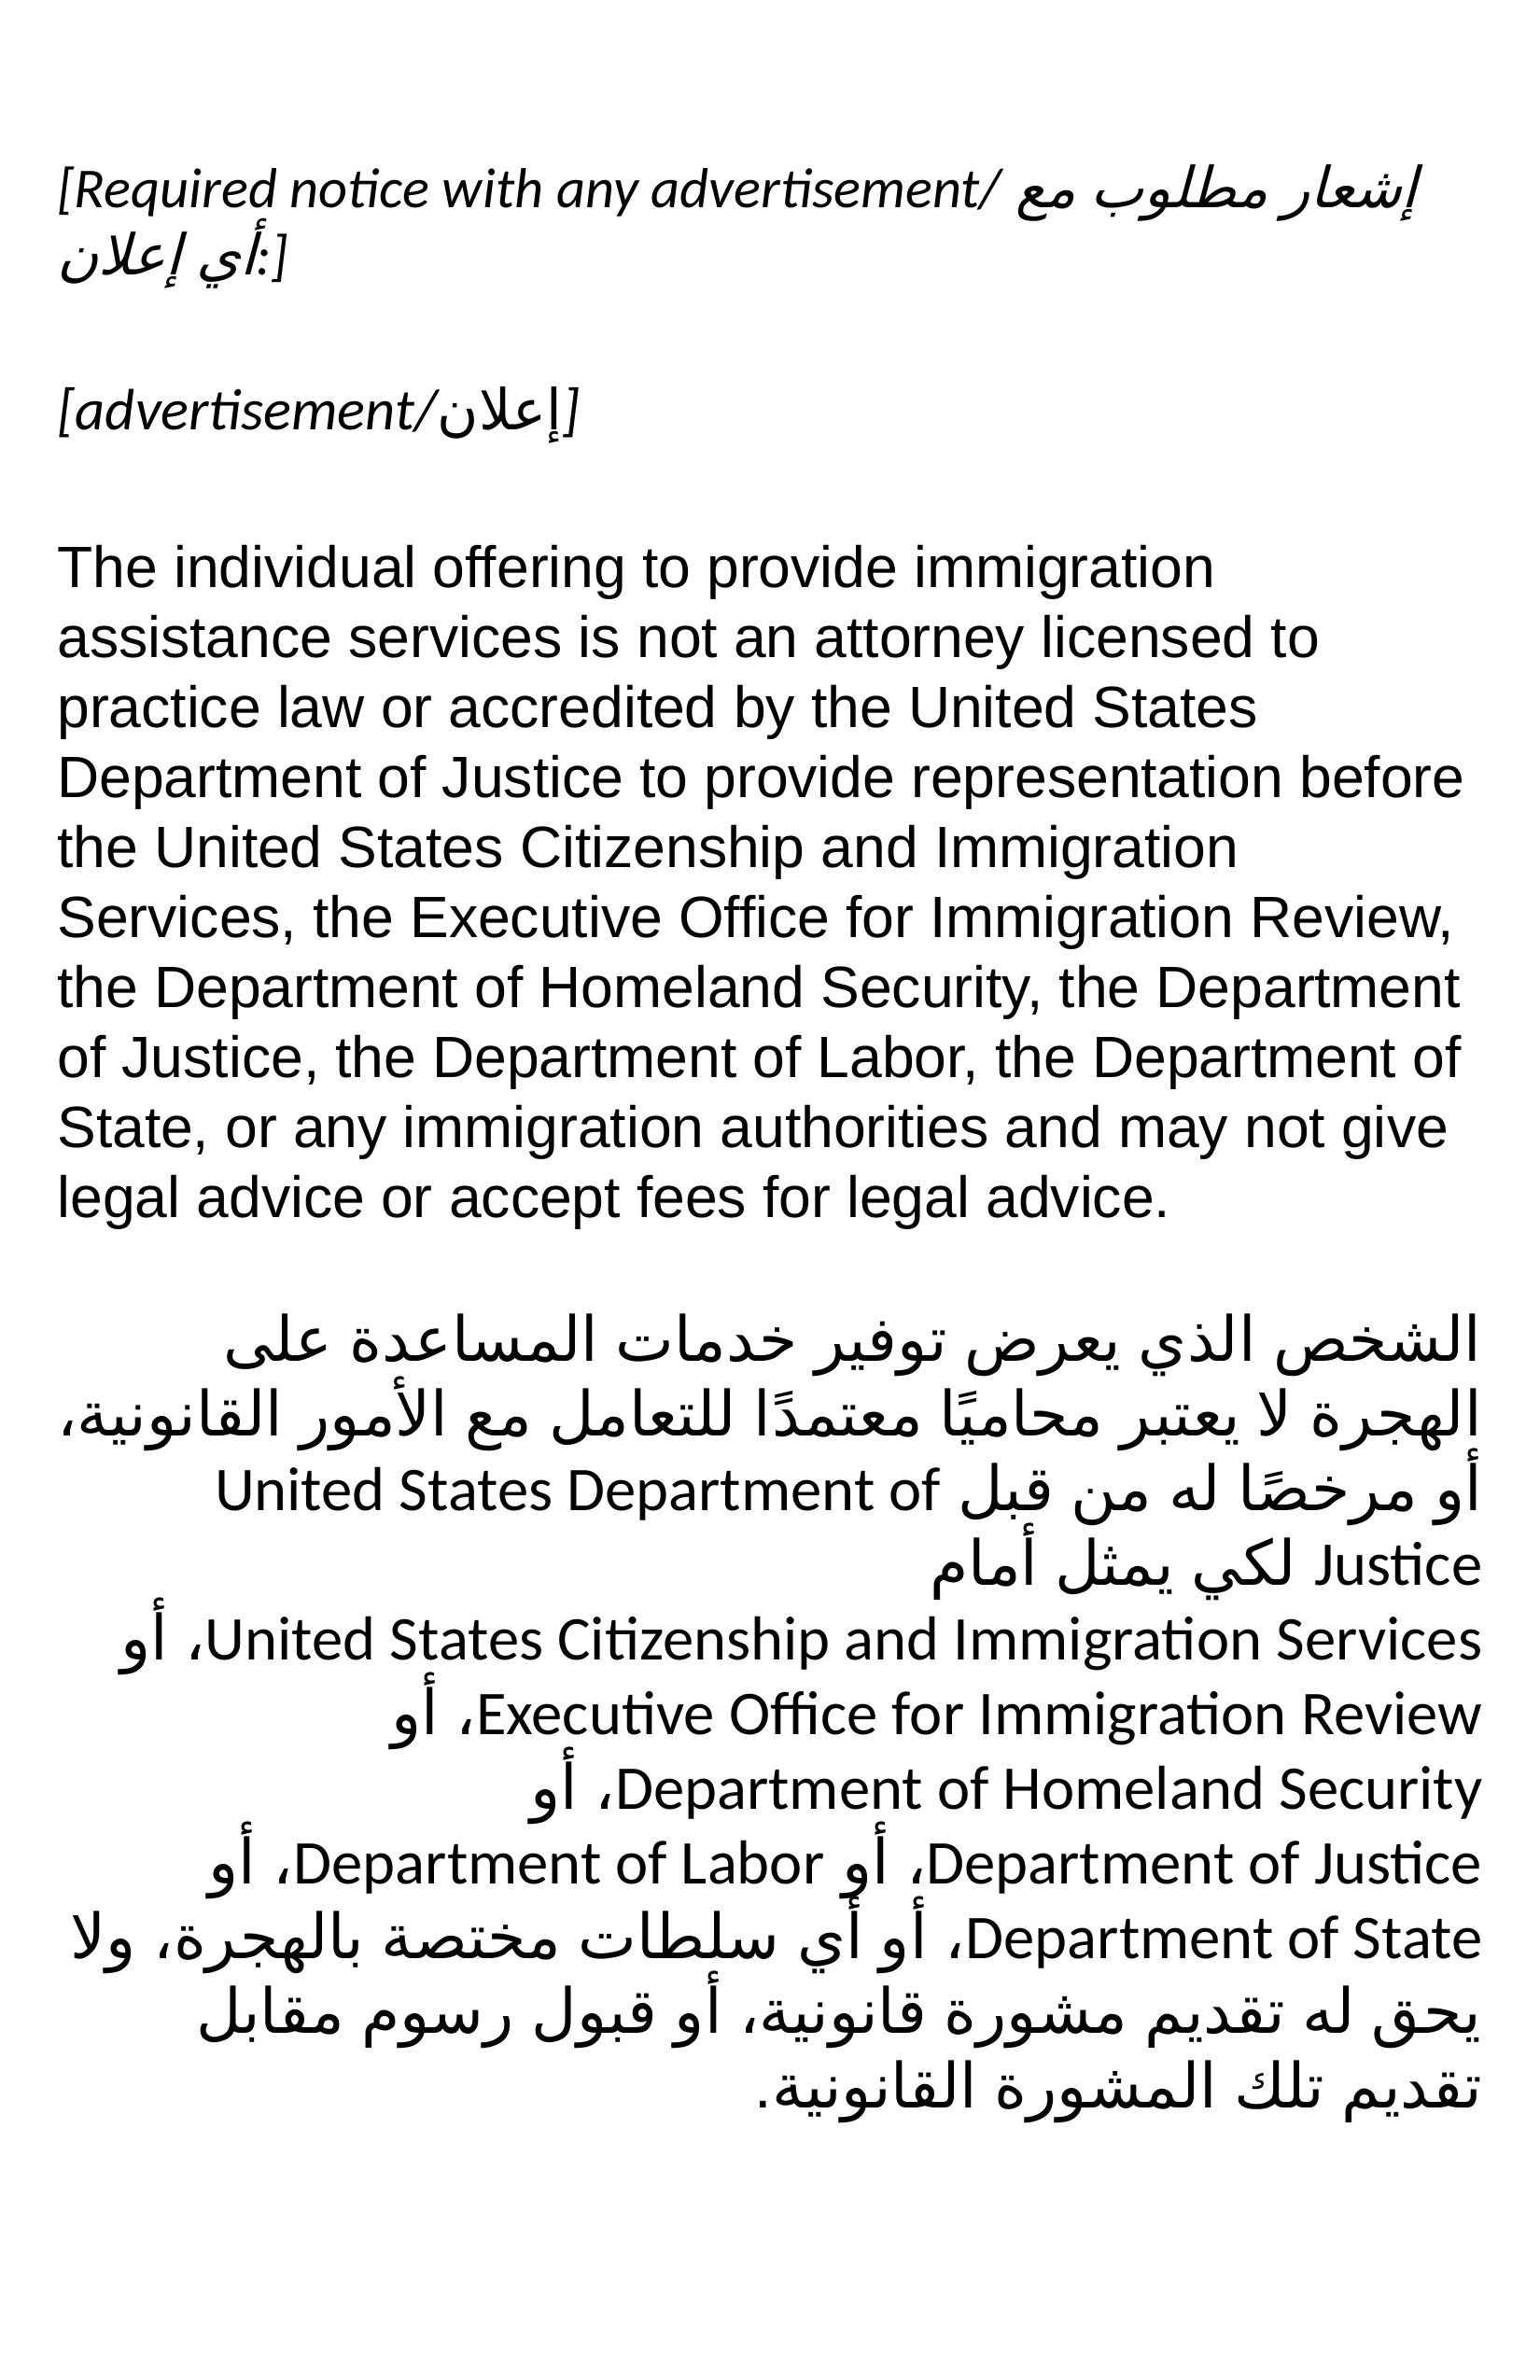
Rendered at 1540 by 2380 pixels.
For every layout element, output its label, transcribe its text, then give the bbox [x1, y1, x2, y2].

text_box [Required notice with any advertisement/ إشعار مطلوب مع أي إعلان:] [advertisement/إعلان] The individual offering to provide immigration assistance services is not an attorney licensed to practice law or accredited by the United States Department of Justice to provide representation before the United States Citizenship and Immigration Services, the Executive Office for Immigration Review, the Department of Homeland Security, the Department of Justice, the Department of Labor, the Department of State, or any immigration authorities and may not give legal advice or accept fees for legal advice. الشخص الذي يعرض توفير خدمات المساعدة على الهجرة لا يعتبر محاميًا معتمدًا للتعامل مع الأمور القانونية، أو مرخصًا له من قبل United States Department of Justice لكي يمثل أمام United States Citizenship and Immigration Services، أو Executive Office for Immigration Review، أو Department of Homeland Security، أو Department of Justice، أو Department of Labor، أو Department of State، أو أي سلطات مختصة بالهجرة، ولا يحق له تقديم مشورة قانونية، أو قبول رسوم مقابل تقديم تلك المشورة القانونية. [35, 140, 1505, 2277]
